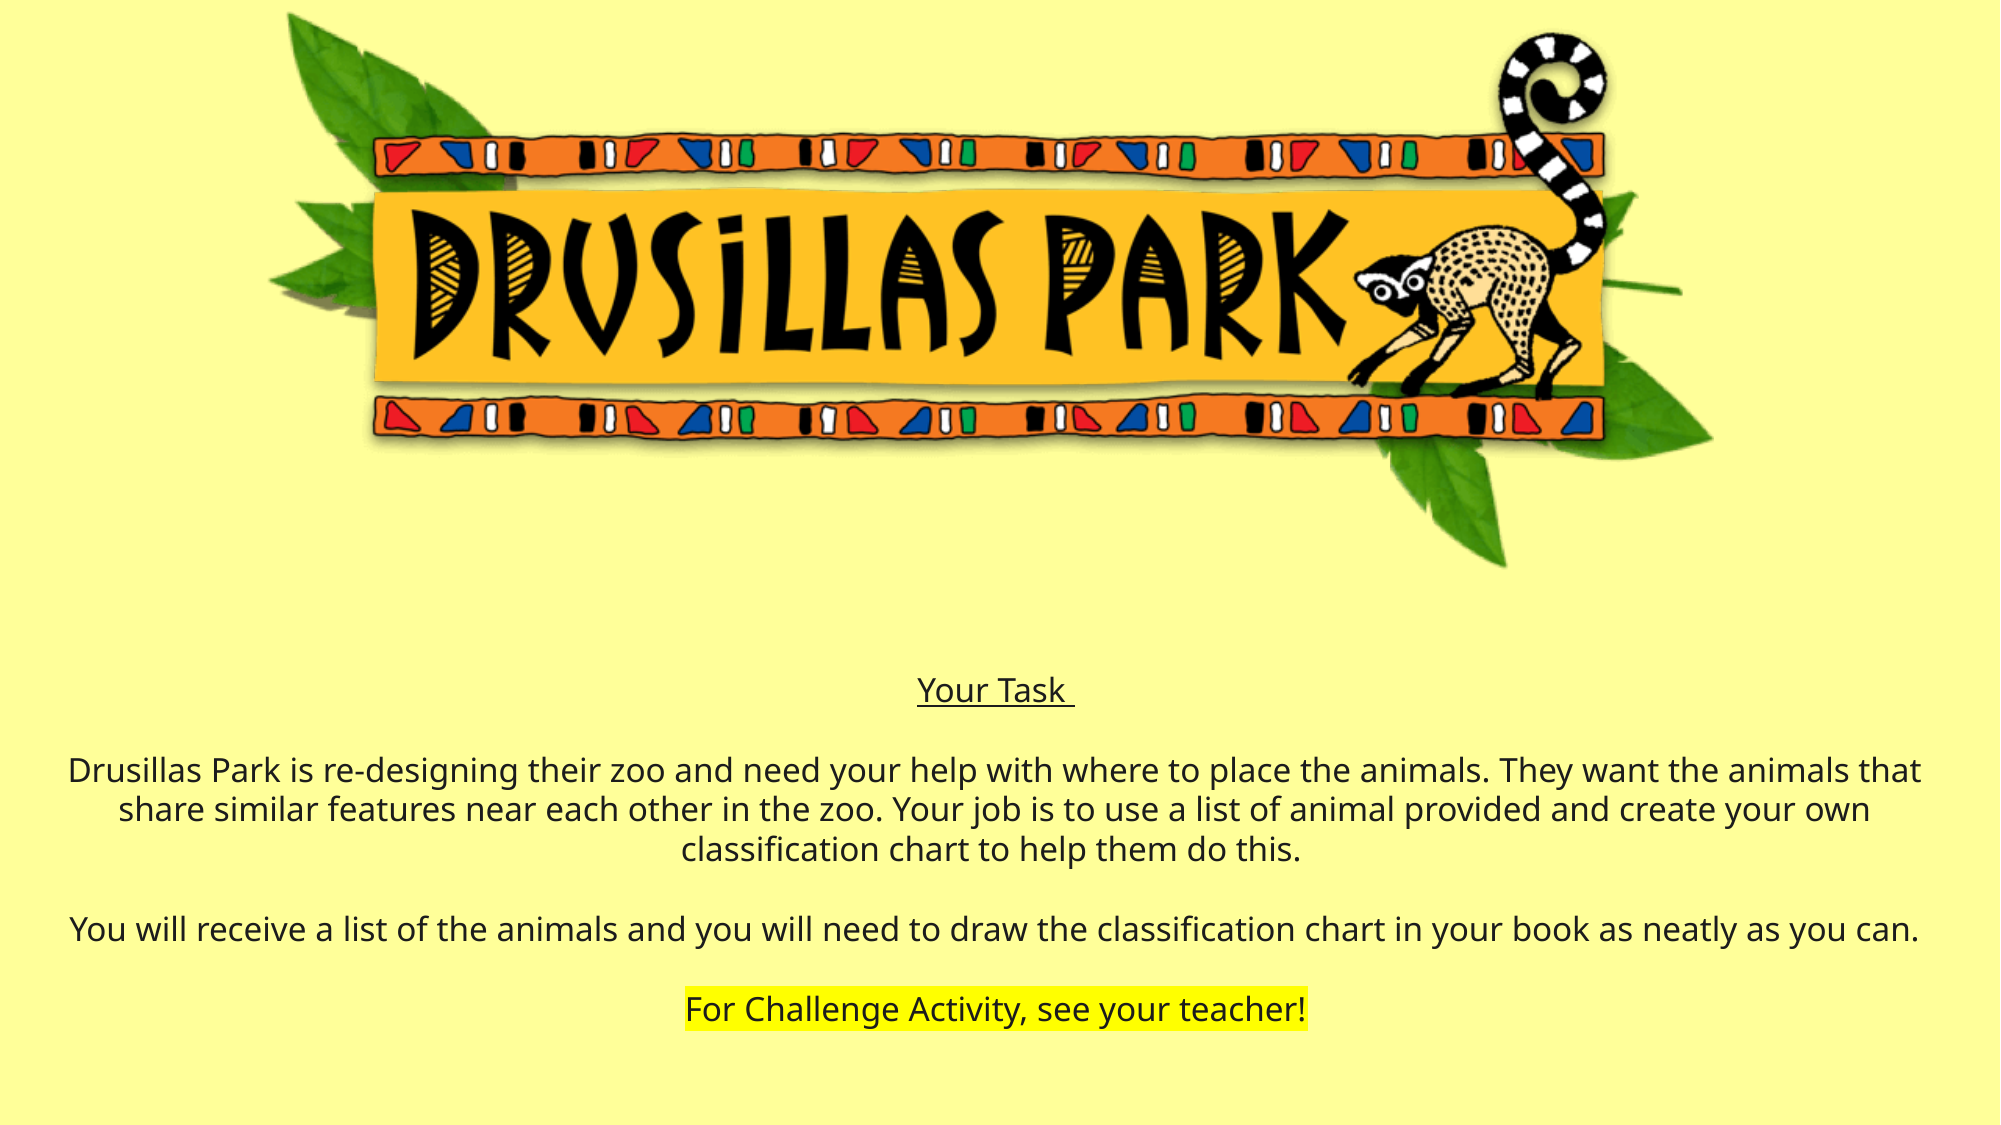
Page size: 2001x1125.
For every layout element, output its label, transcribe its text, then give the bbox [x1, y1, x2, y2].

picture [266, 11, 1714, 571]
title Your Task Drusillas Park is re-designing their zoo and need your help with where to place the animals. They want the animals that share similar features near each other in the zoo. Your job is to use a list of animal provided and create your own classification chart to help them do this. You will receive a list of the animals and you will need to draw the classification chart in your book as neatly as you can. For Challenge Activity, see your teacher! [48, 475, 1945, 1036]
